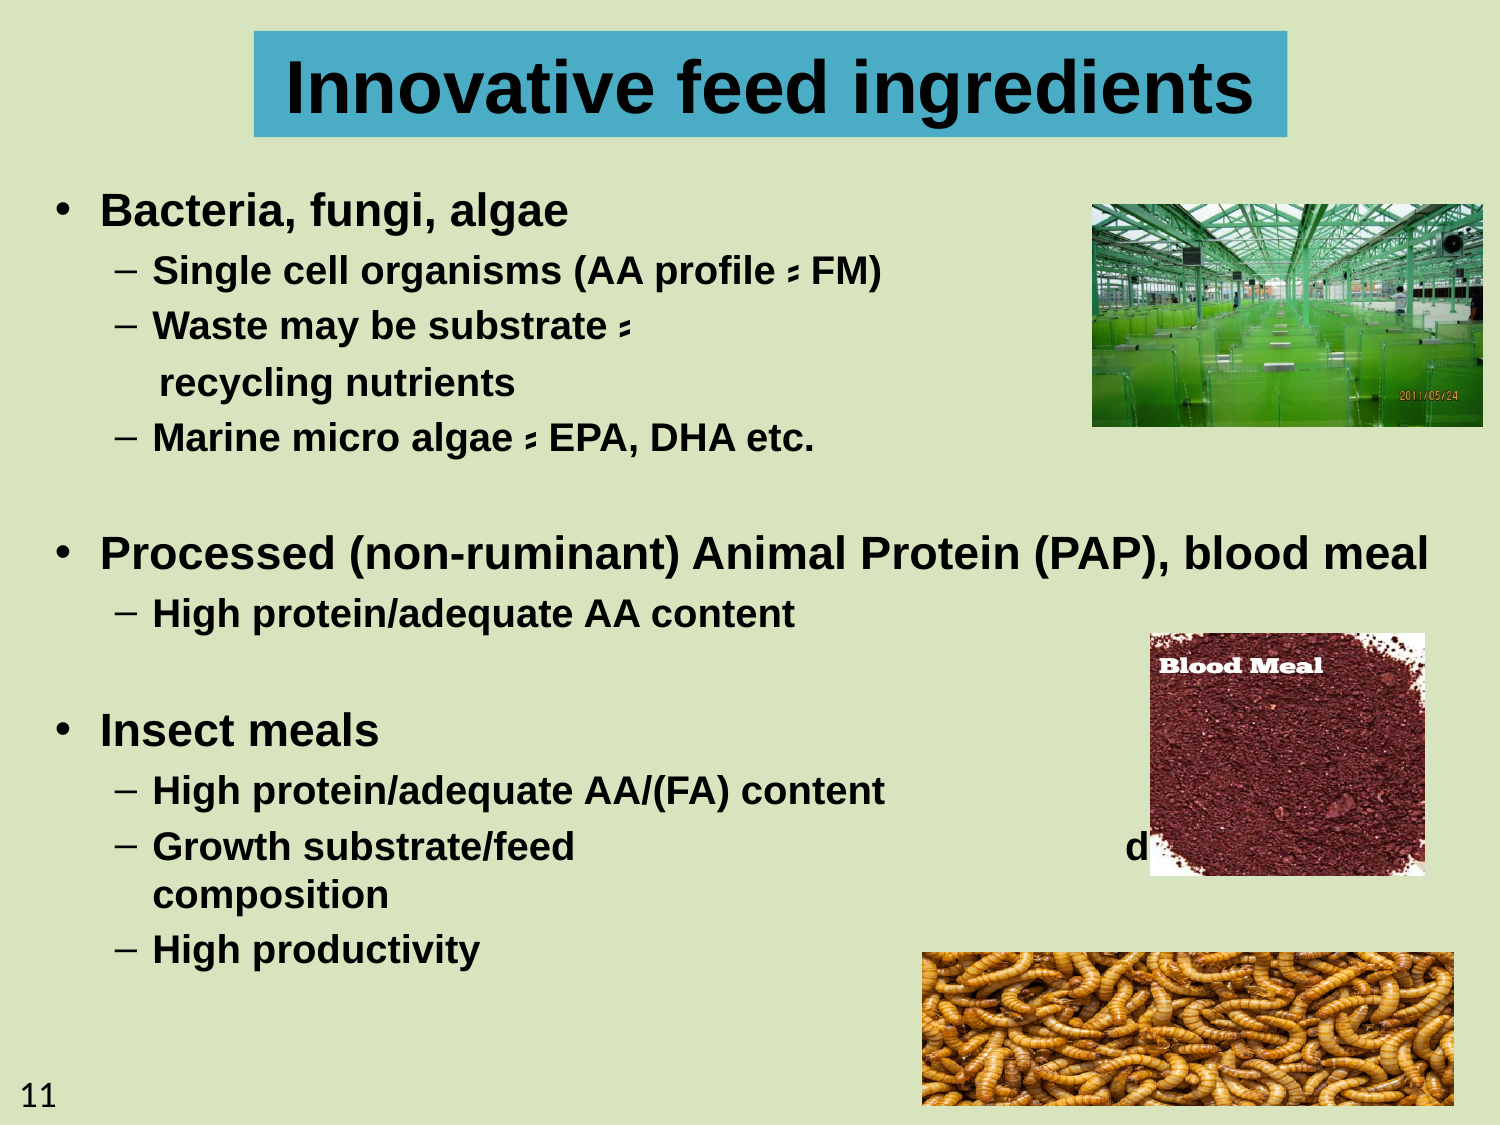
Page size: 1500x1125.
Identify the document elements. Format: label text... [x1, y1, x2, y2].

picture [1092, 204, 1483, 427]
picture [1150, 633, 1425, 876]
picture [921, 951, 1454, 1107]
text_box 11 [4, 1062, 72, 1122]
list Bacteria, fungi, algae Single cell organisms (AA profile ⸗ FM) Waste may be substrate ⸗ recycling nutrients Marine micro algae ⸗ EPA, DHA etc. Processed (non-ruminant) Animal Protein (PAP), blood meal High protein/adequate AA content Insect meals High protein/adequate AA/(FA) content Growth substrate/feed determines composition High productivity [39, 172, 1470, 1035]
text_box Innovative feed ingredients [253, 30, 1288, 138]
